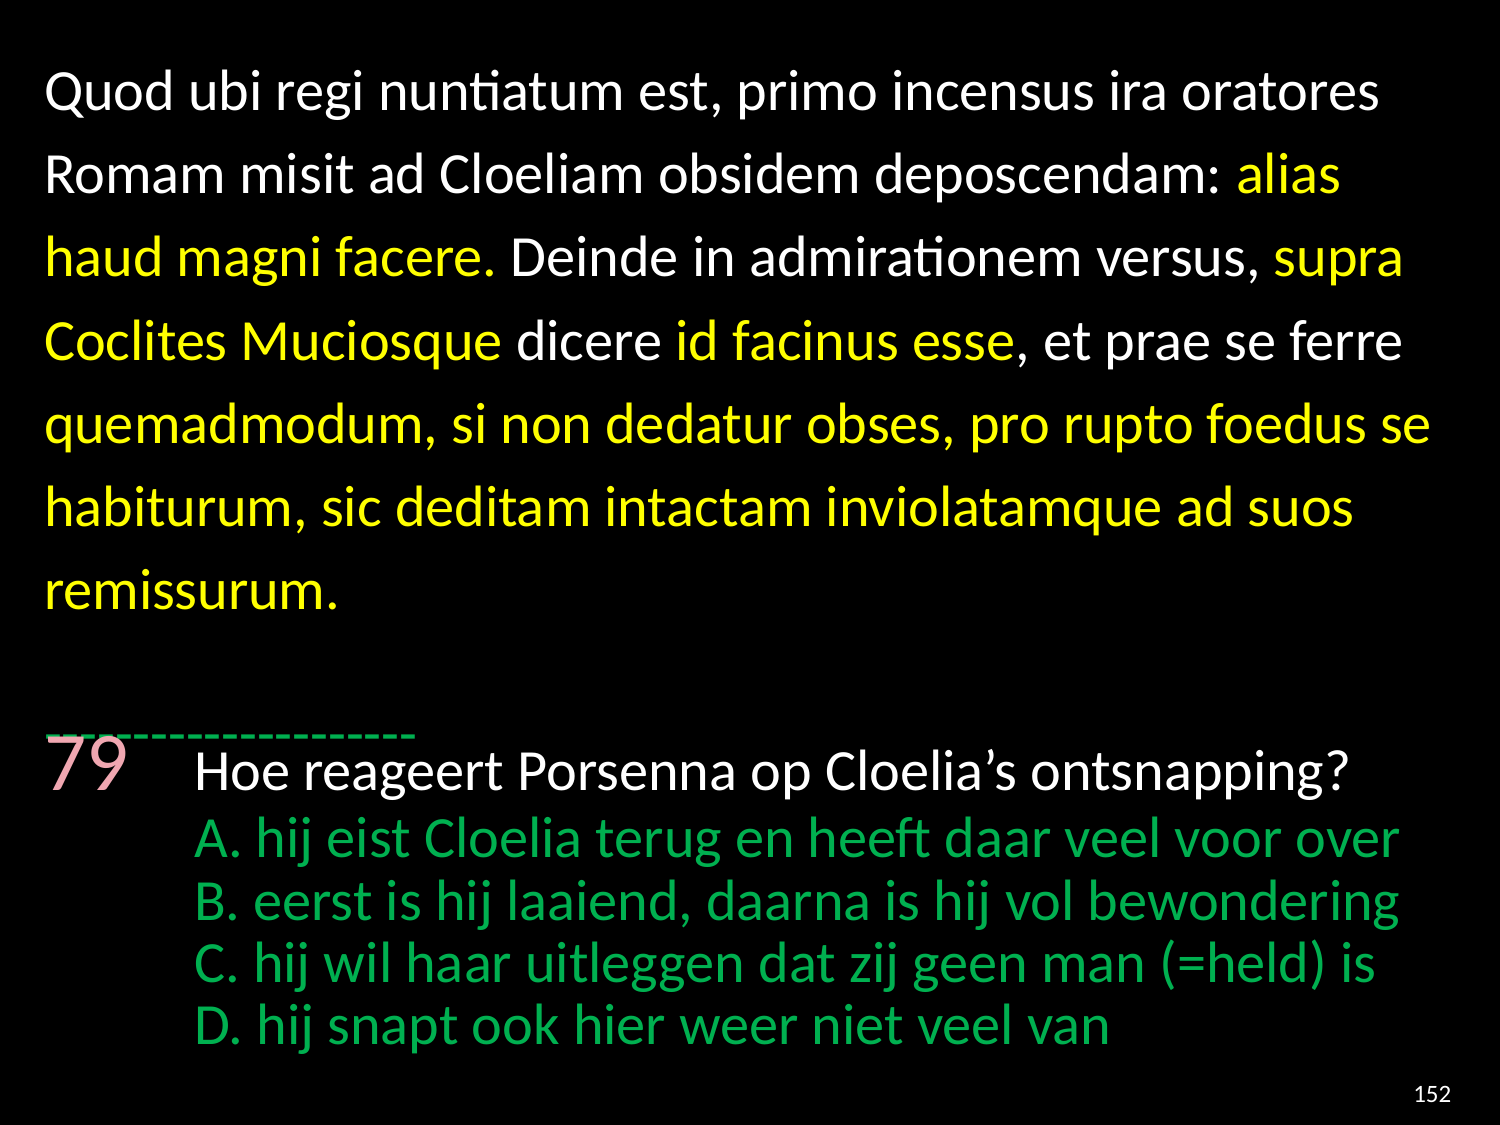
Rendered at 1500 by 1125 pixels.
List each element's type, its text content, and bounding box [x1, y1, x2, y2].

text_box Quod ubi regi nuntiatum est, primo incensus ira oratores Romam misit ad Cloeliam obsidem deposcendam: alias haud magni facere. Deinde in admirationem versus, supra Coclites Muciosque dicere id facinus esse, et prae se ferre quemadmodum, si non dedatur obses, pro rupto foedus se habiturum, sic deditam intactam inviolatamque ad suos remissurum. [29, 30, 1459, 629]
slide_number 152 [1345, 1062, 1467, 1108]
text_box --------------------- 79 Hoe reageert Porsenna op Cloelia’s ontsnapping? A. hij eist Cloelia terug en heeft daar veel voor over B. eerst is hij laaiend, daarna is hij vol bewondering C. hij wil haar uitleggen dat zij geen man (=held) is D. hij snapt ook hier weer niet veel van [29, 716, 1459, 1071]
